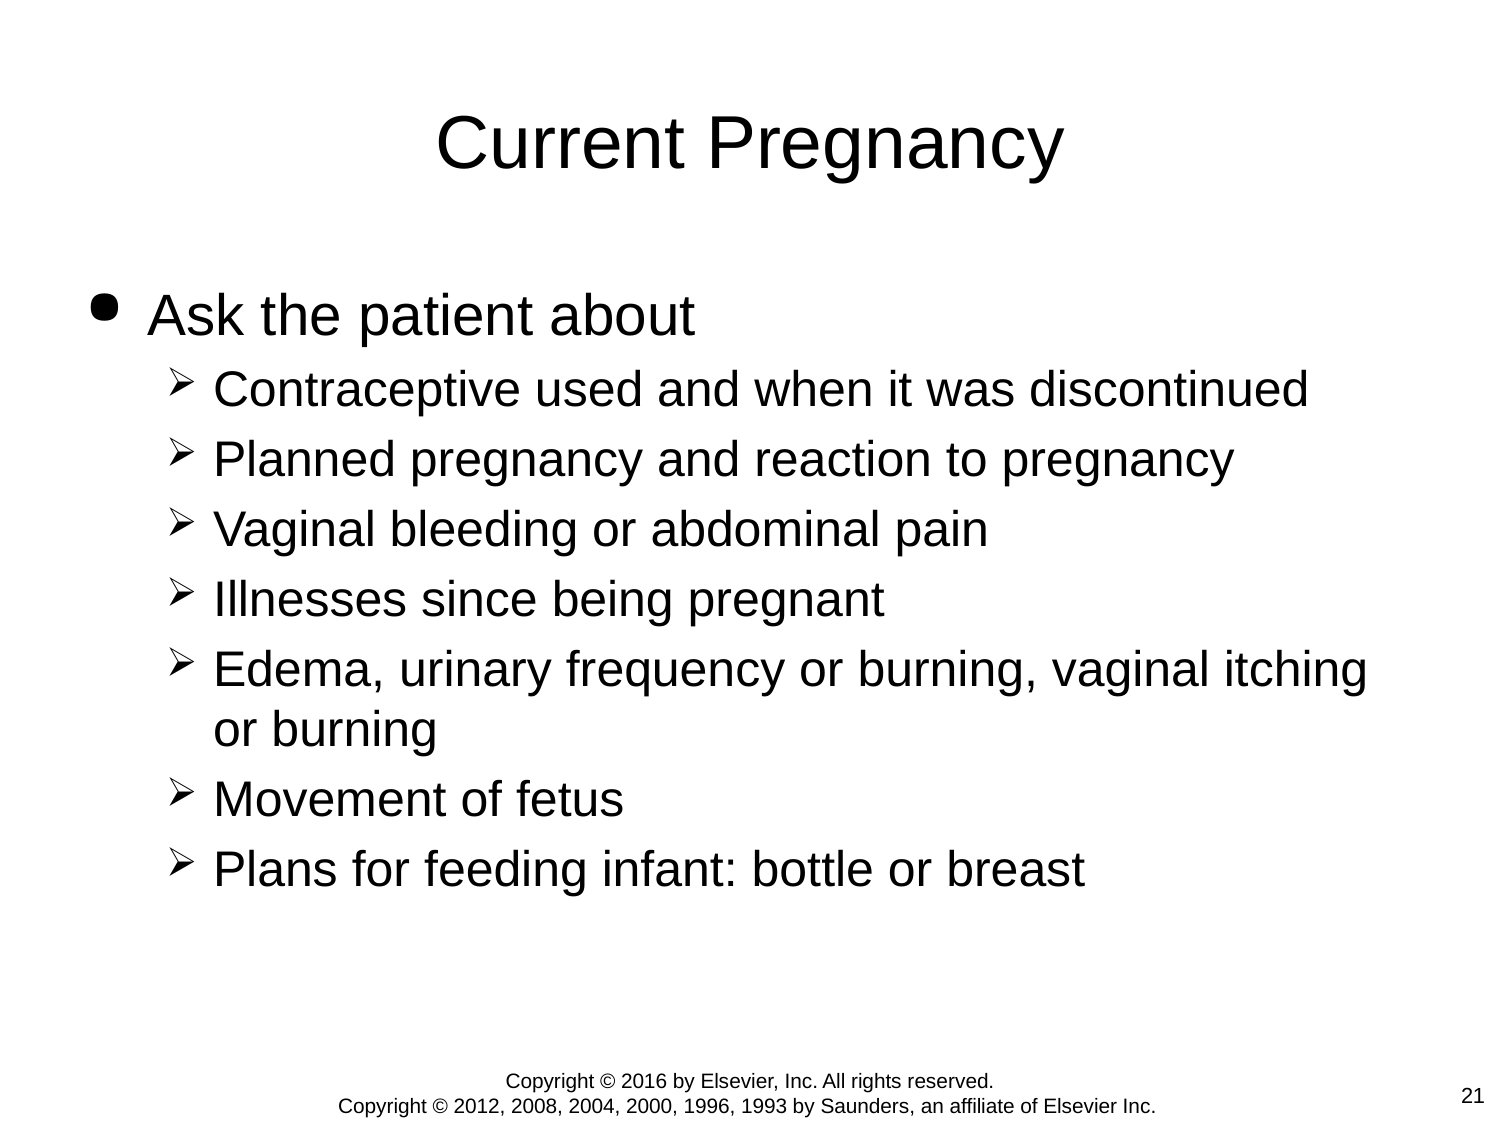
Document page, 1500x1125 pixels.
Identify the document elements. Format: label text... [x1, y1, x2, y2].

footer Copyright © 2016 by Elsevier, Inc. All rights reserved. Copyright © 2012, 2008, 2004, 2000, 1996, 1993 by Saunders, an affiliate of Elsevier Inc. [162, 1059, 1338, 1123]
list Ask the patient about Contraceptive used and when it was discontinued Planned pregnancy and reaction to pregnancy Vaginal bleeding or abdominal pain Illnesses since being pregnant Edema, urinary frequency or burning, vaginal itching or burning Movement of fetus Plans for feeding infant: bottle or breast [76, 269, 1427, 1000]
slide_number 21 [1149, 1065, 1500, 1125]
title Current Pregnancy [75, 45, 1425, 233]
